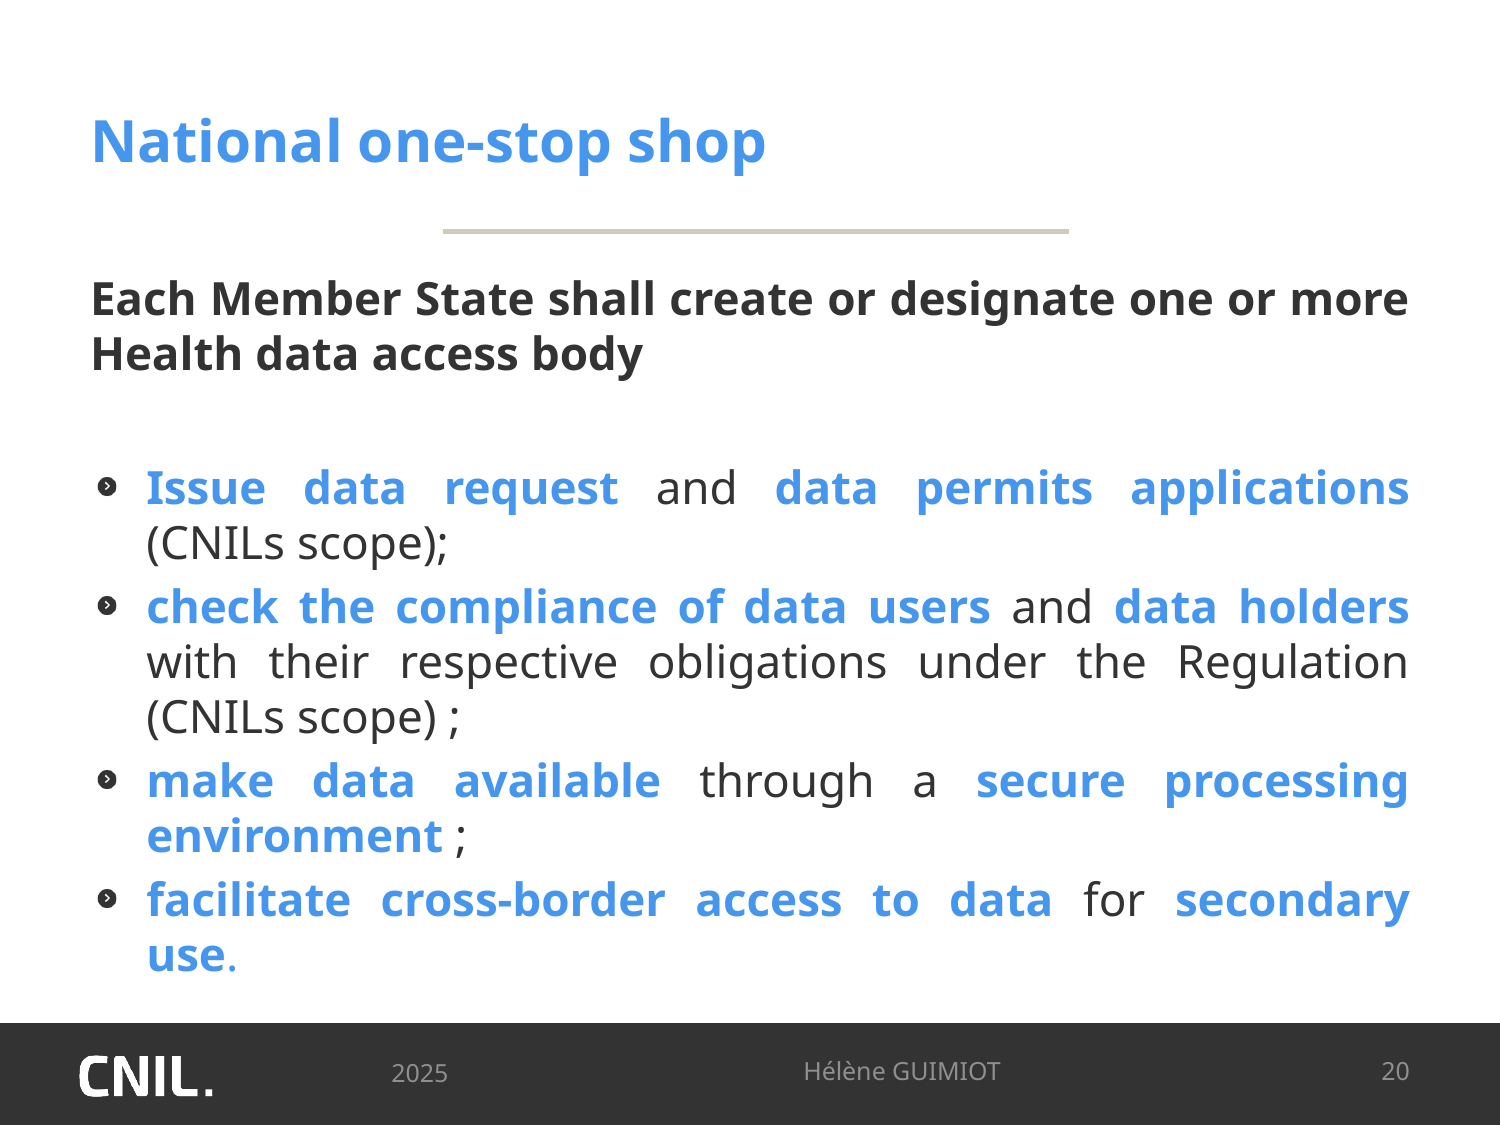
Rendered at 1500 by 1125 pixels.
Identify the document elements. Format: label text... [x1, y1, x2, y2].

footer Hélène GUIMIOT [664, 1042, 1074, 1103]
picture [75, 1047, 219, 1103]
picture [90, 763, 123, 796]
list Each Member State shall create or designate one or more Health data access body Issue data request and data permits applications (CNILs scope); check the compliance of data users and data holders with their respective obligations under the Regulation (CNILs scope) ; make data available through a secure processing environment ; facilitate cross-border access to data for secondary use. [75, 262, 1425, 1005]
picture [90, 589, 123, 622]
title National one-stop shop [75, 45, 1425, 233]
picture [90, 882, 123, 915]
picture [90, 470, 123, 503]
slide_number 20 [1074, 1042, 1425, 1103]
slide_number 2025 [376, 1042, 664, 1103]
